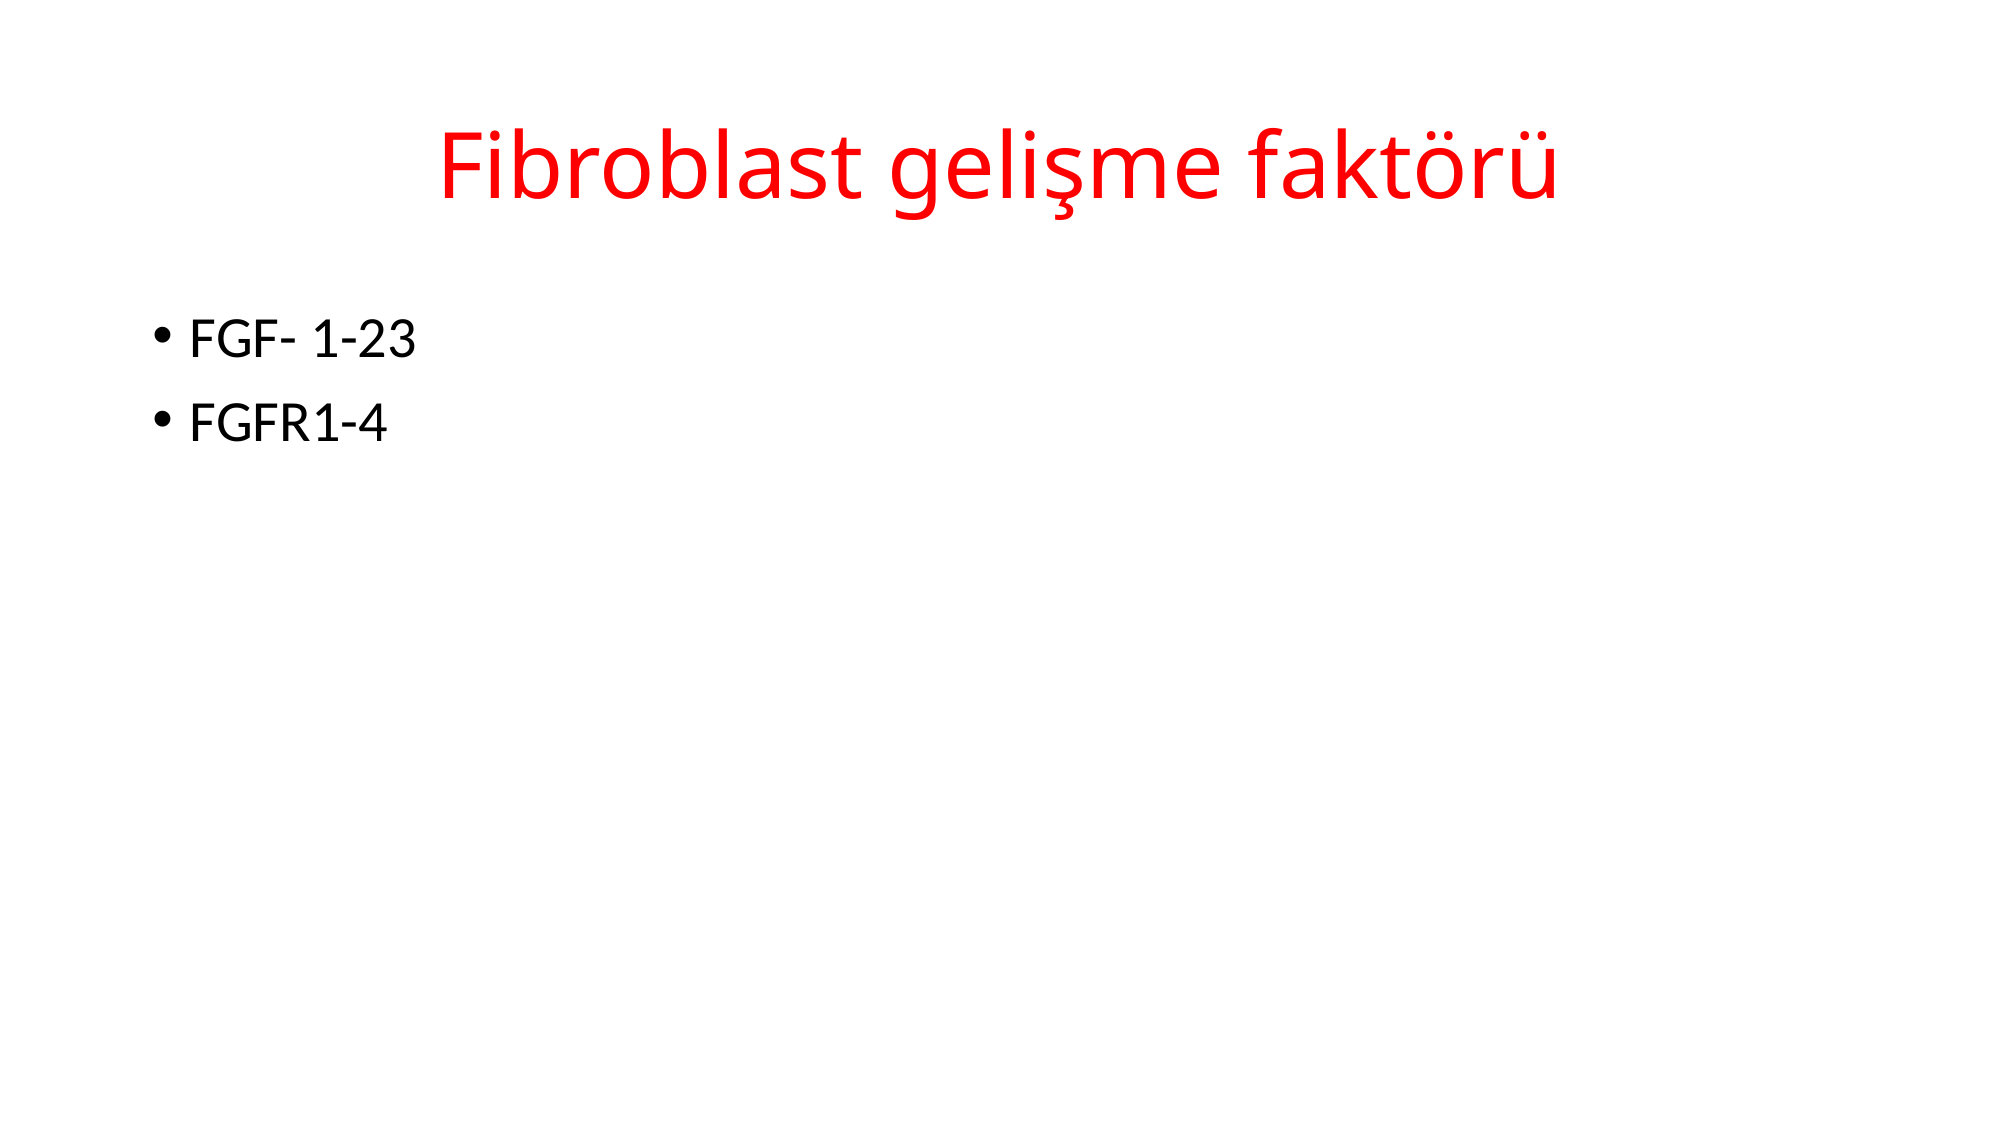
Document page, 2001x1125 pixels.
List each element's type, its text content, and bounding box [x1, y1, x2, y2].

title Fibroblast gelişme faktörü [137, 59, 1863, 278]
list FGF- 1-23 FGFR1-4 [137, 299, 1863, 1014]
